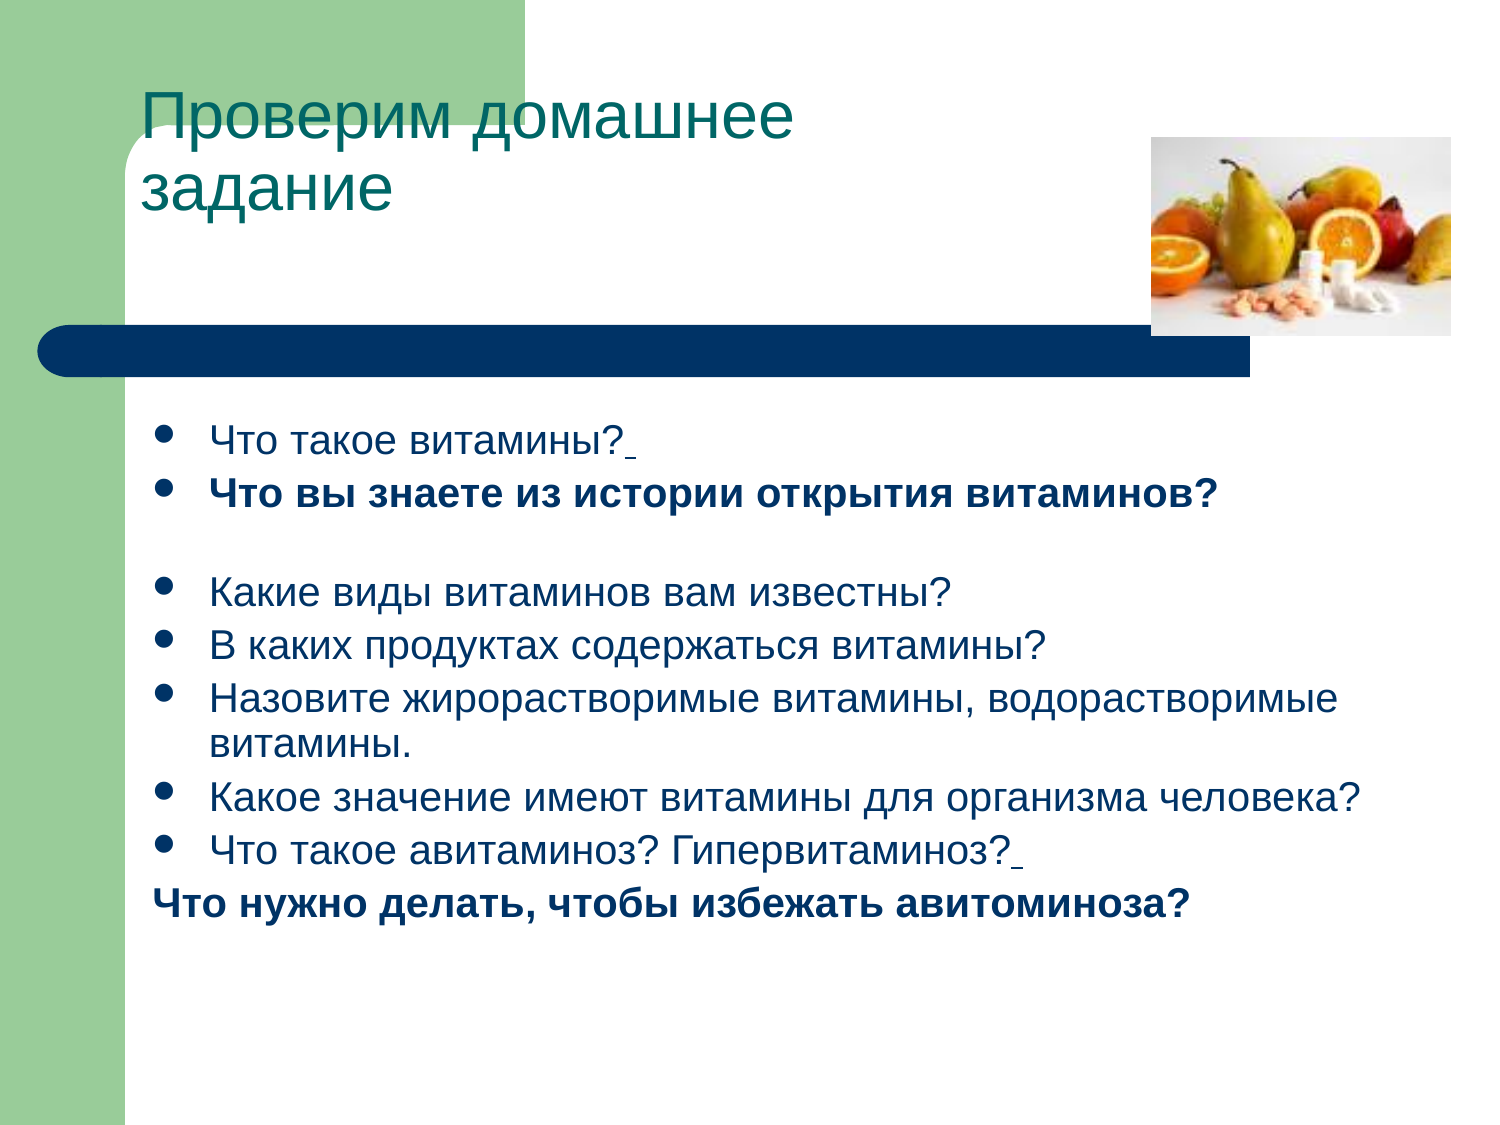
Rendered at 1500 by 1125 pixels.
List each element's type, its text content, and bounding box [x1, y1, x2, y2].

text_box [254, 509, 285, 616]
list Что такое витамины? Что вы знаете из истории открытия витаминов? Какие виды витаминов вам известны? В каких продуктах содержаться витамины? Назовите жирорастворимые витамины, водорастворимые витамины. Какое значение имеют витамины для организма человека? Что такое авитаминоз? Гипервитаминоз? Что нужно делать, чтобы избежать авитоминоза? [137, 410, 1400, 999]
title Проверим домашнее задание [124, 124, 1426, 313]
picture [1151, 136, 1452, 337]
